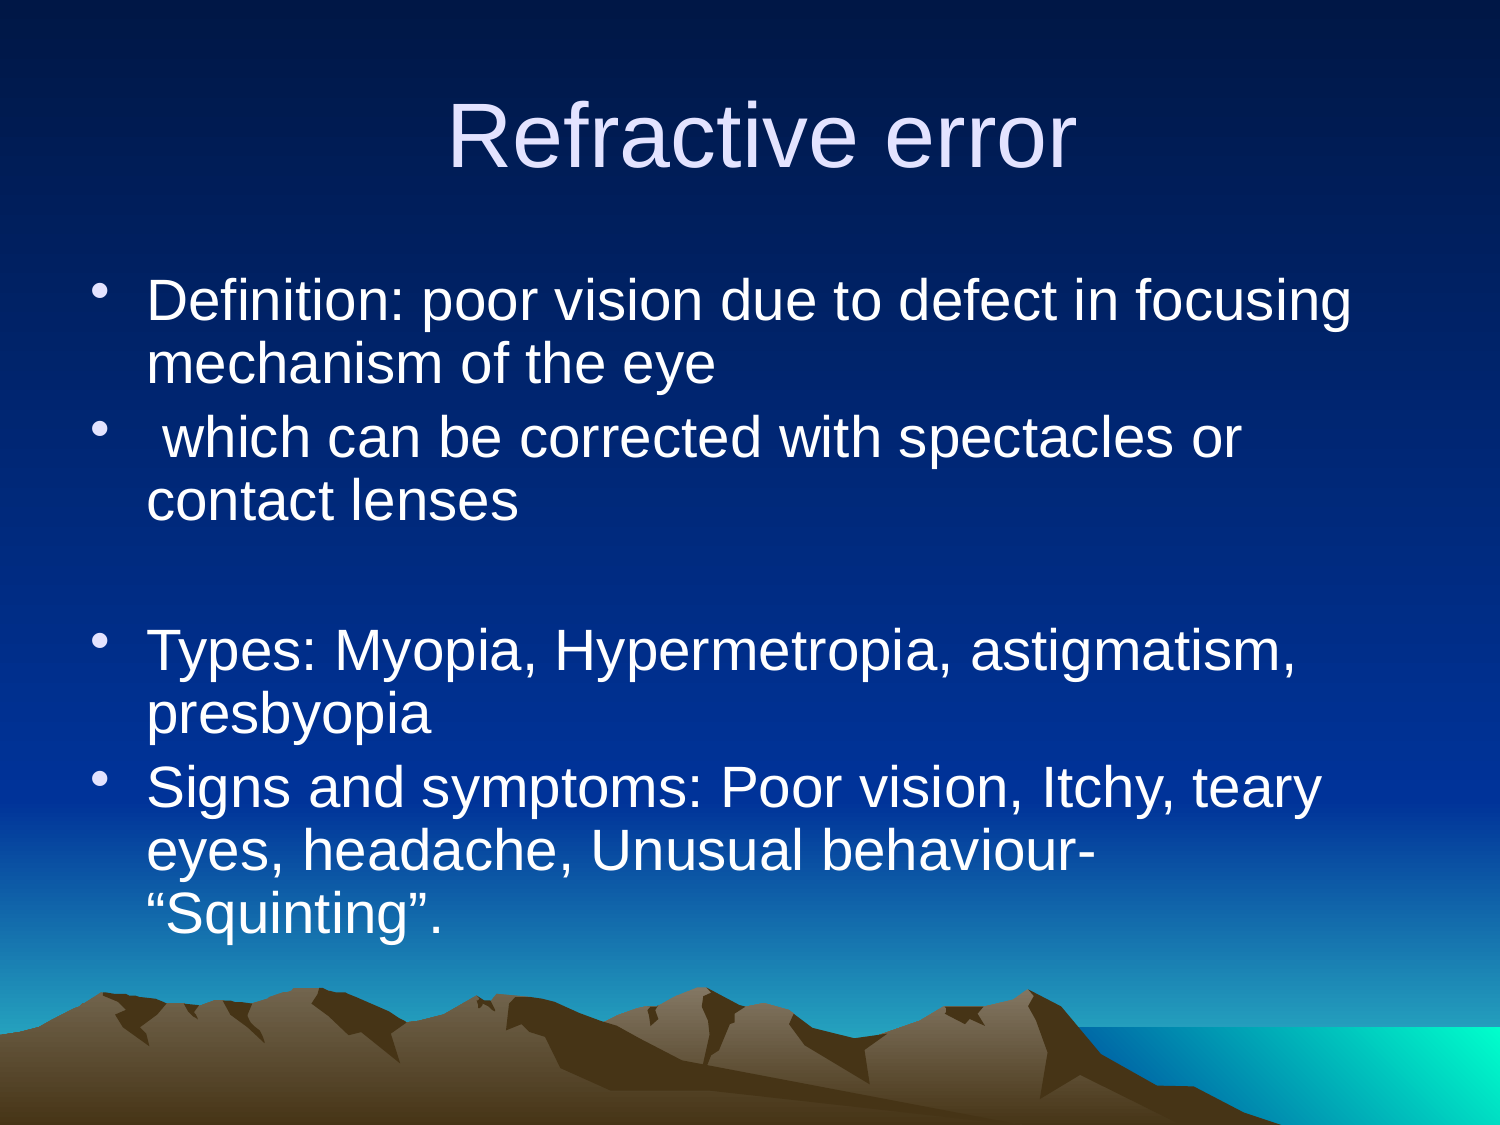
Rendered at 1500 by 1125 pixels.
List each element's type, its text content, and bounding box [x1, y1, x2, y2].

title Refractive error [74, 37, 1426, 226]
list Definition: poor vision due to defect in focusing mechanism of the eye which can be corrected with spectacles or contact lenses Types: Myopia, Hypermetropia, astigmatism, presbyopia Signs and symptoms: Poor vision, Itchy, teary eyes, headache, Unusual behaviour- “Squinting”. [74, 262, 1426, 1001]
